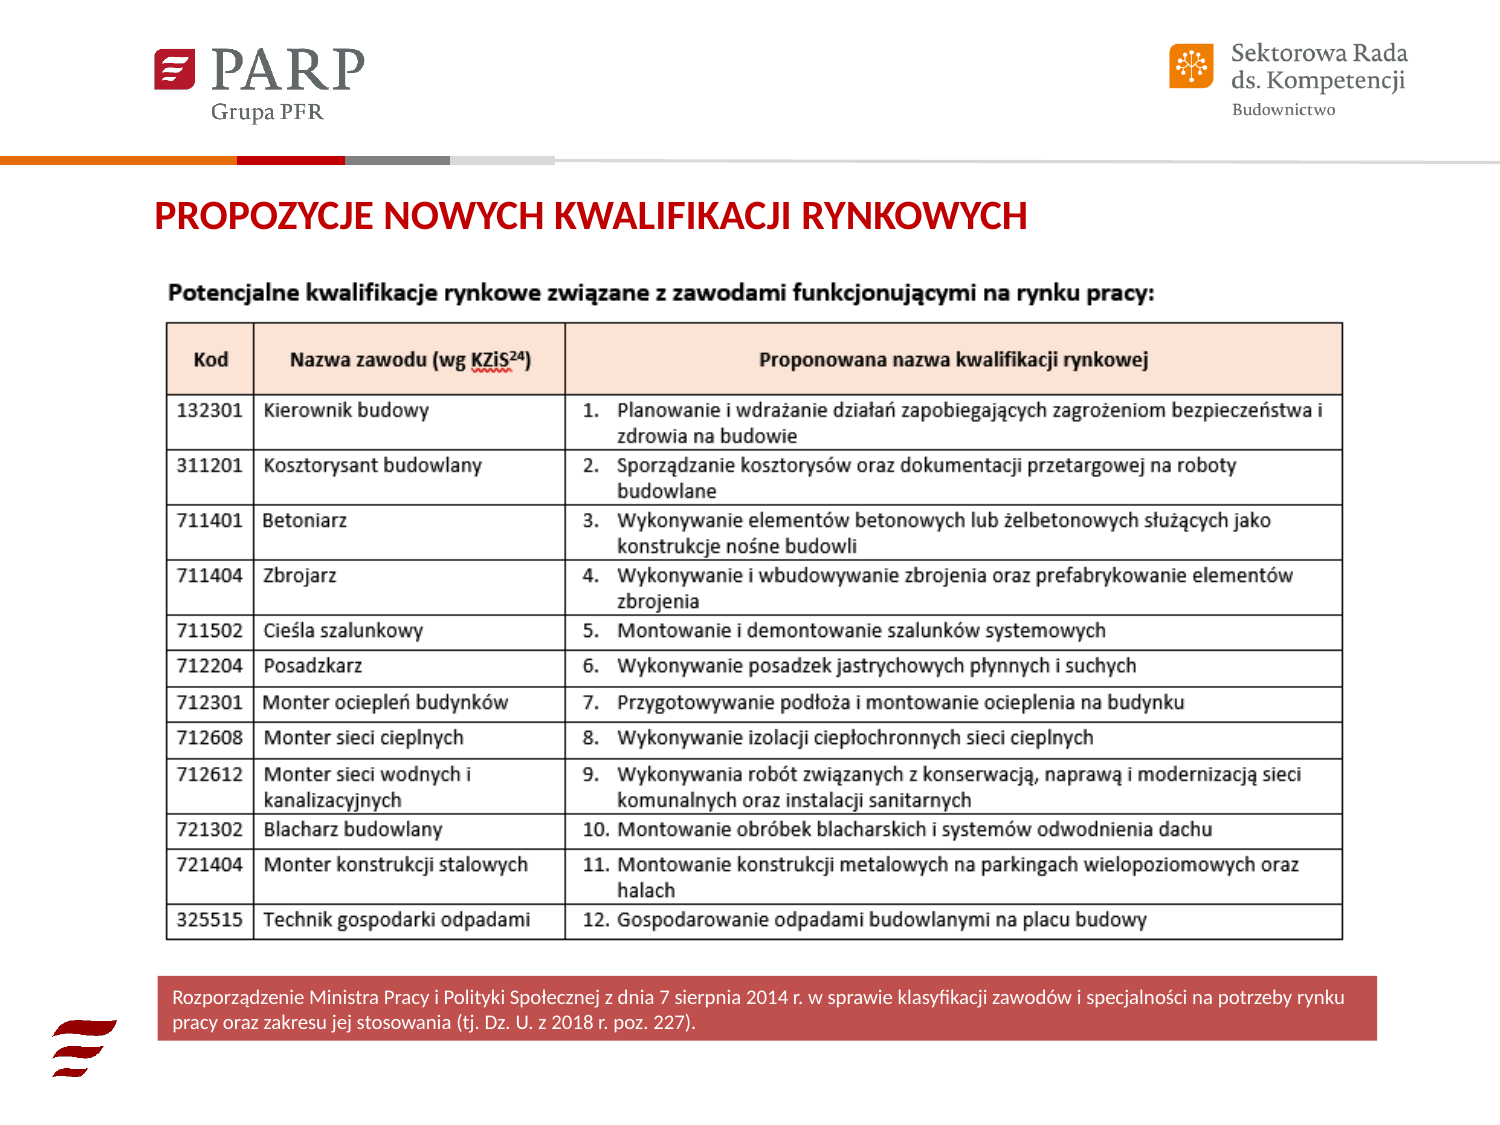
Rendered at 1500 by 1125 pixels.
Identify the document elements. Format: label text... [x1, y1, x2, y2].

picture [152, 46, 368, 128]
picture [1124, 0, 1449, 159]
picture [52, 1007, 117, 1085]
picture [157, 278, 1349, 945]
text_box Rozporządzenie Ministra Pracy i Polityki Społecznej z dnia 7 sierpnia 2014 r. w sprawie klasyfikacji zawodów i specjalności na potrzeby rynku pracy oraz zakresu jej stosowania (tj. Dz. U. z 2018 r. poz. 227). [157, 975, 1378, 1041]
text_box PROPOZYCJE NOWYCH KWALIFIKACJI RYNKOWYCH [139, 180, 1044, 246]
